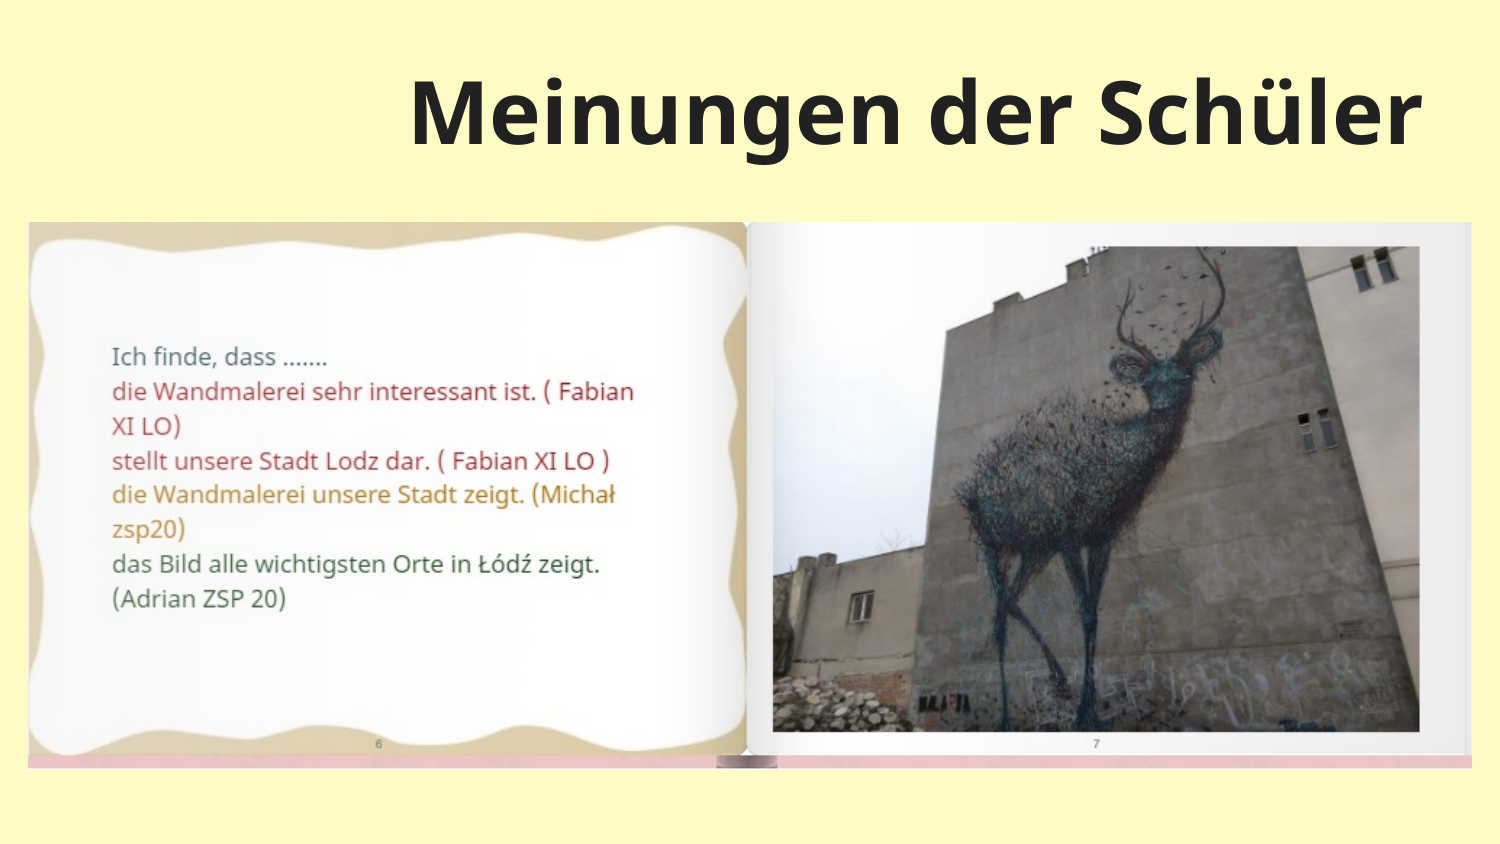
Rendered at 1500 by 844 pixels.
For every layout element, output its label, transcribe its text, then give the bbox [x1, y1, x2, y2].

title Meinungen der Schüler [369, 41, 1500, 174]
picture [27, 221, 1473, 771]
